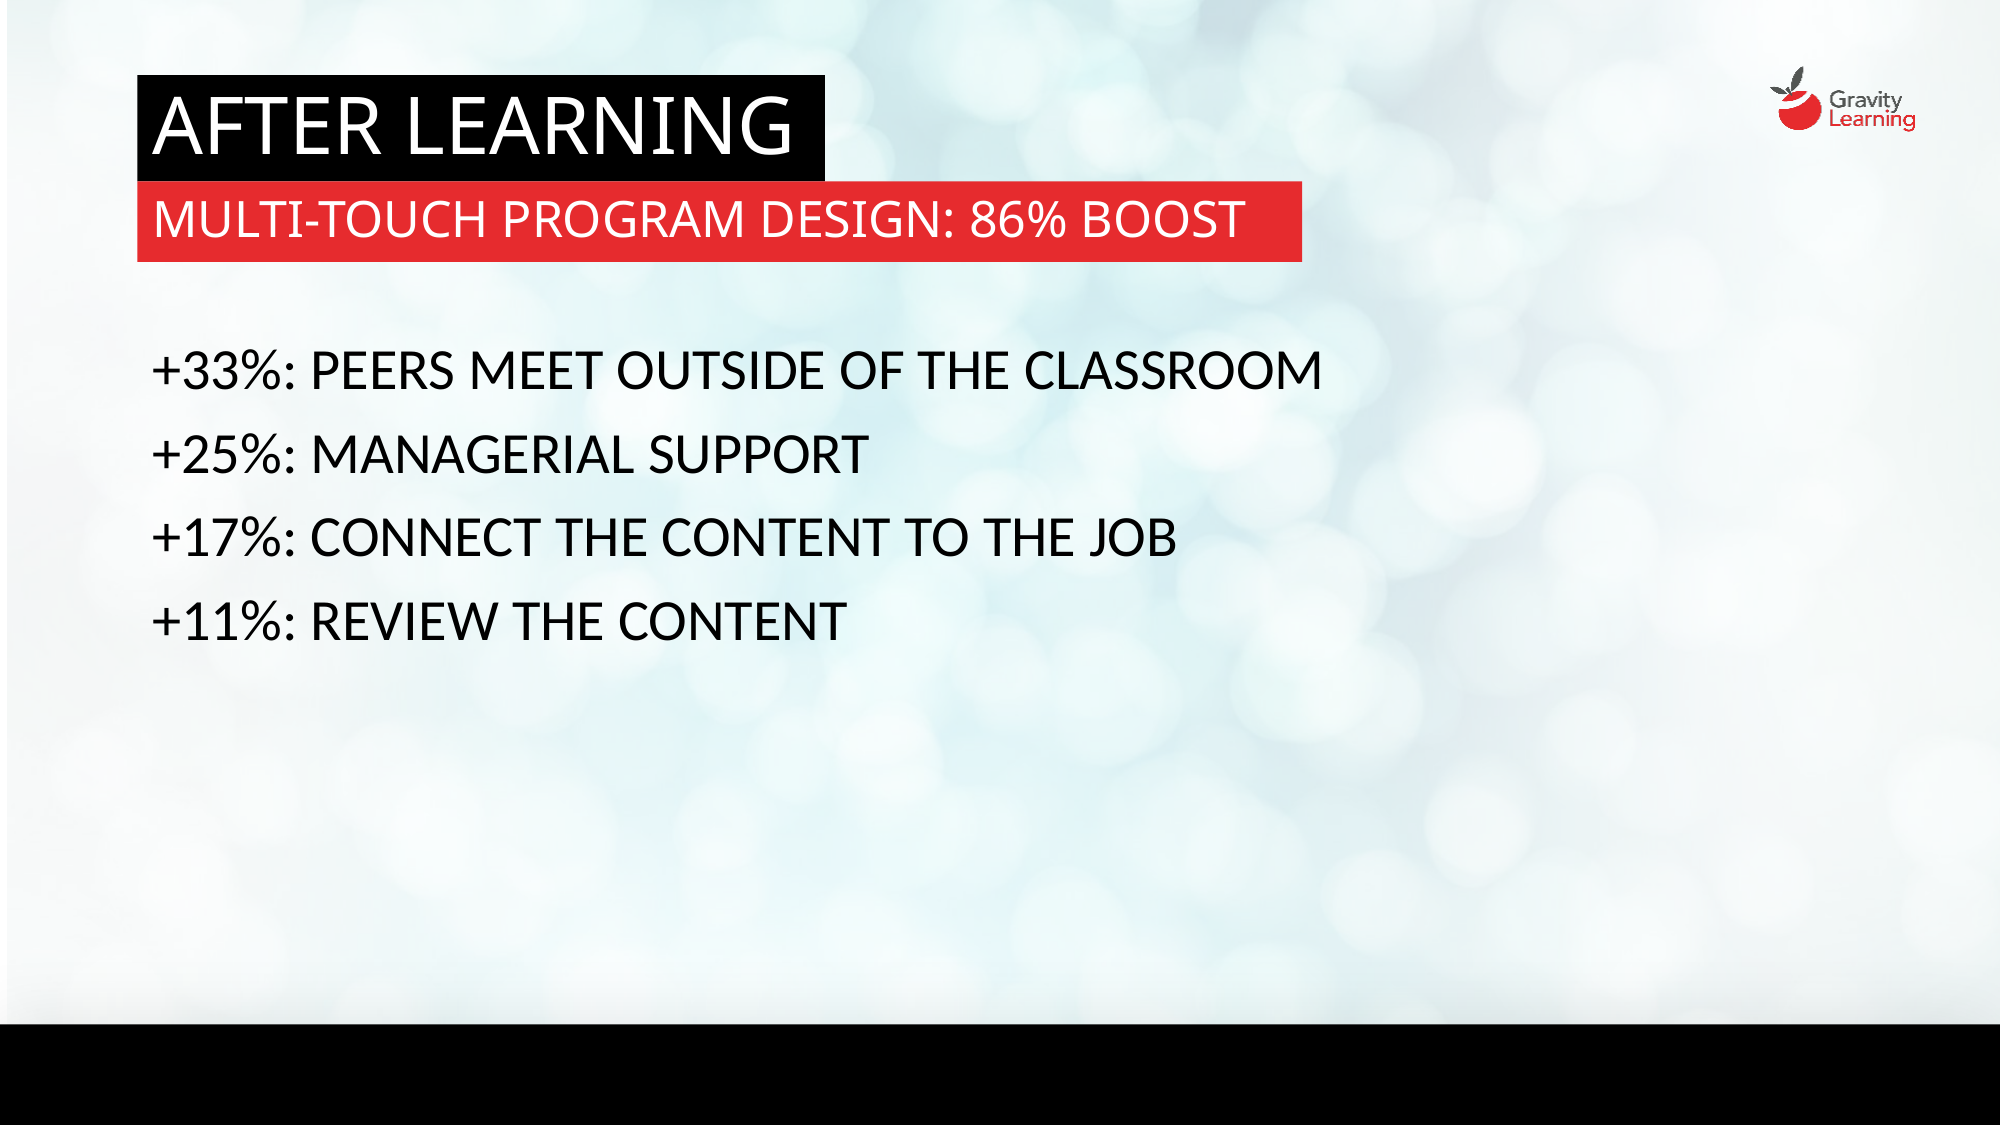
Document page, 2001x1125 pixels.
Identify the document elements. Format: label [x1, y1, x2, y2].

text_box [0, 1024, 7, 1125]
picture [7, 0, 2000, 1125]
